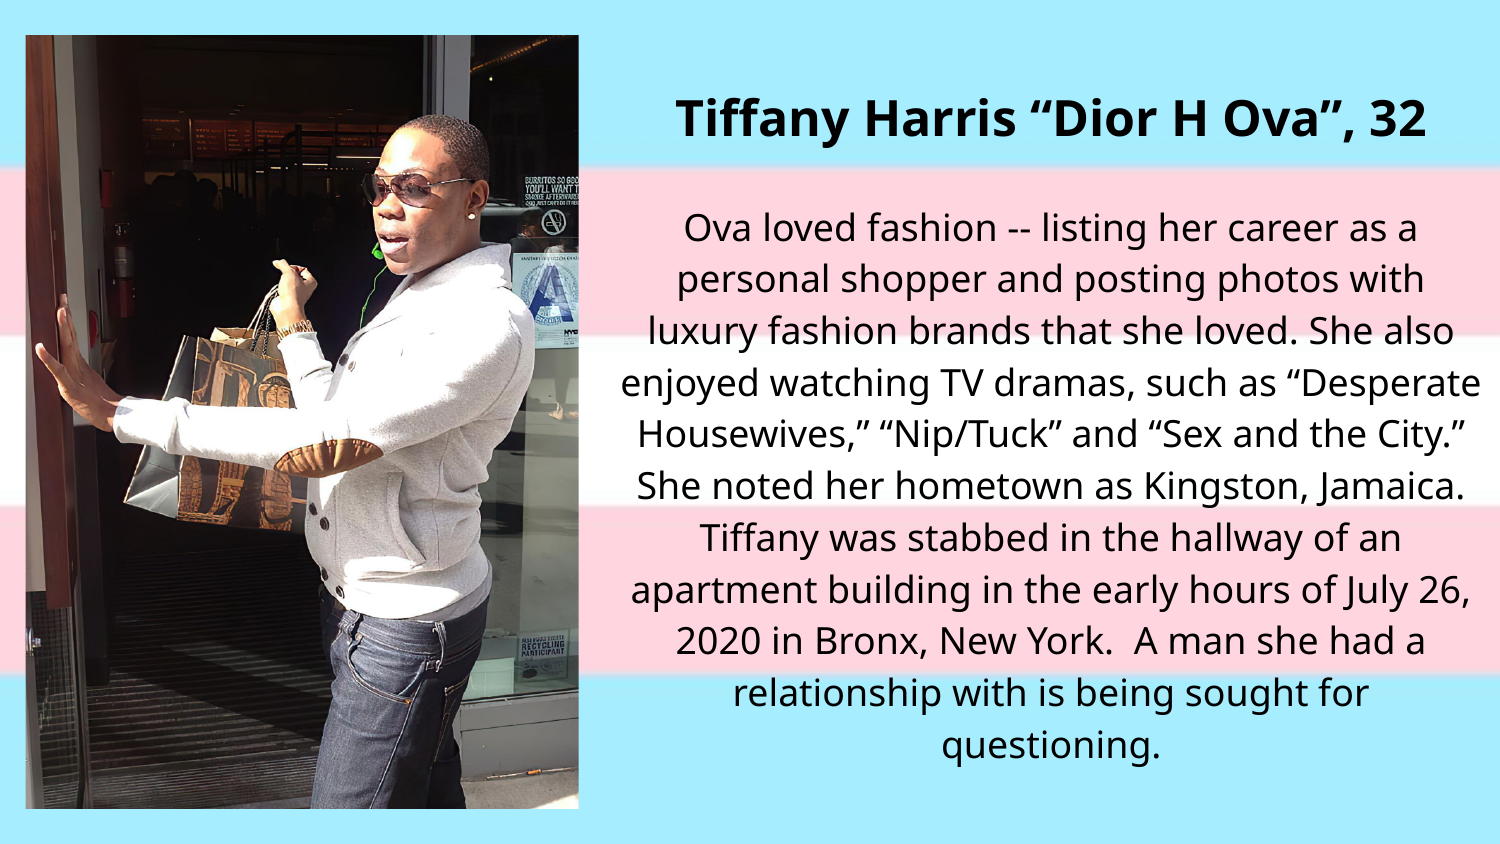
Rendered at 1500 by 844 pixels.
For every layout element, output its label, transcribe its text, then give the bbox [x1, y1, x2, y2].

text_box Tiffany Harris “Dior H Ova”, 32 Ova loved fashion -- listing her career as a personal shopper and posting photos with luxury fashion brands that she loved. She also enjoyed watching TV dramas, such as “Desperate Housewives,” “Nip/Tuck” and “Sex and the City.” She noted her hometown as Kingston, Jamaica. Tiffany was stabbed in the hallway of an apartment building in the early hours of July 26, 2020 in Bronx, New York. A man she had a relationship with is being sought for questioning. [602, 59, 1500, 784]
picture [0, 0, 1500, 844]
